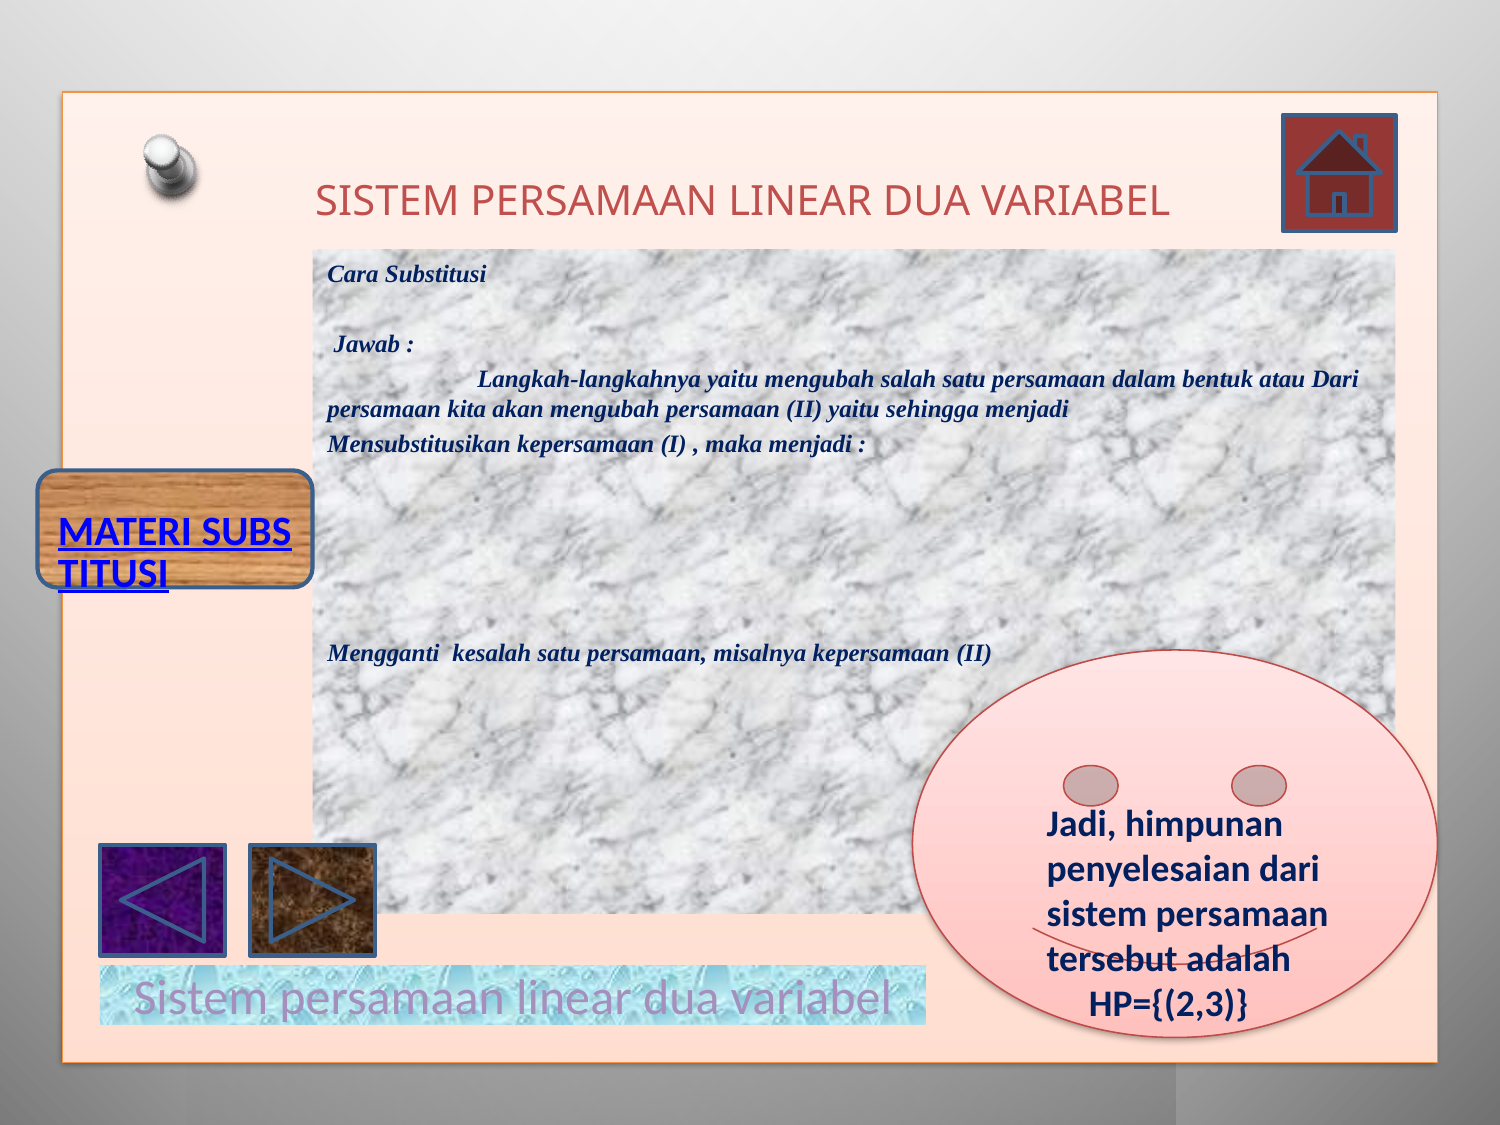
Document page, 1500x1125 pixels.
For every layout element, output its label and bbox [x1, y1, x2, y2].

picture [125, 114, 220, 209]
picture [1288, 122, 1382, 217]
text_box [0, 0, 1500, 1125]
